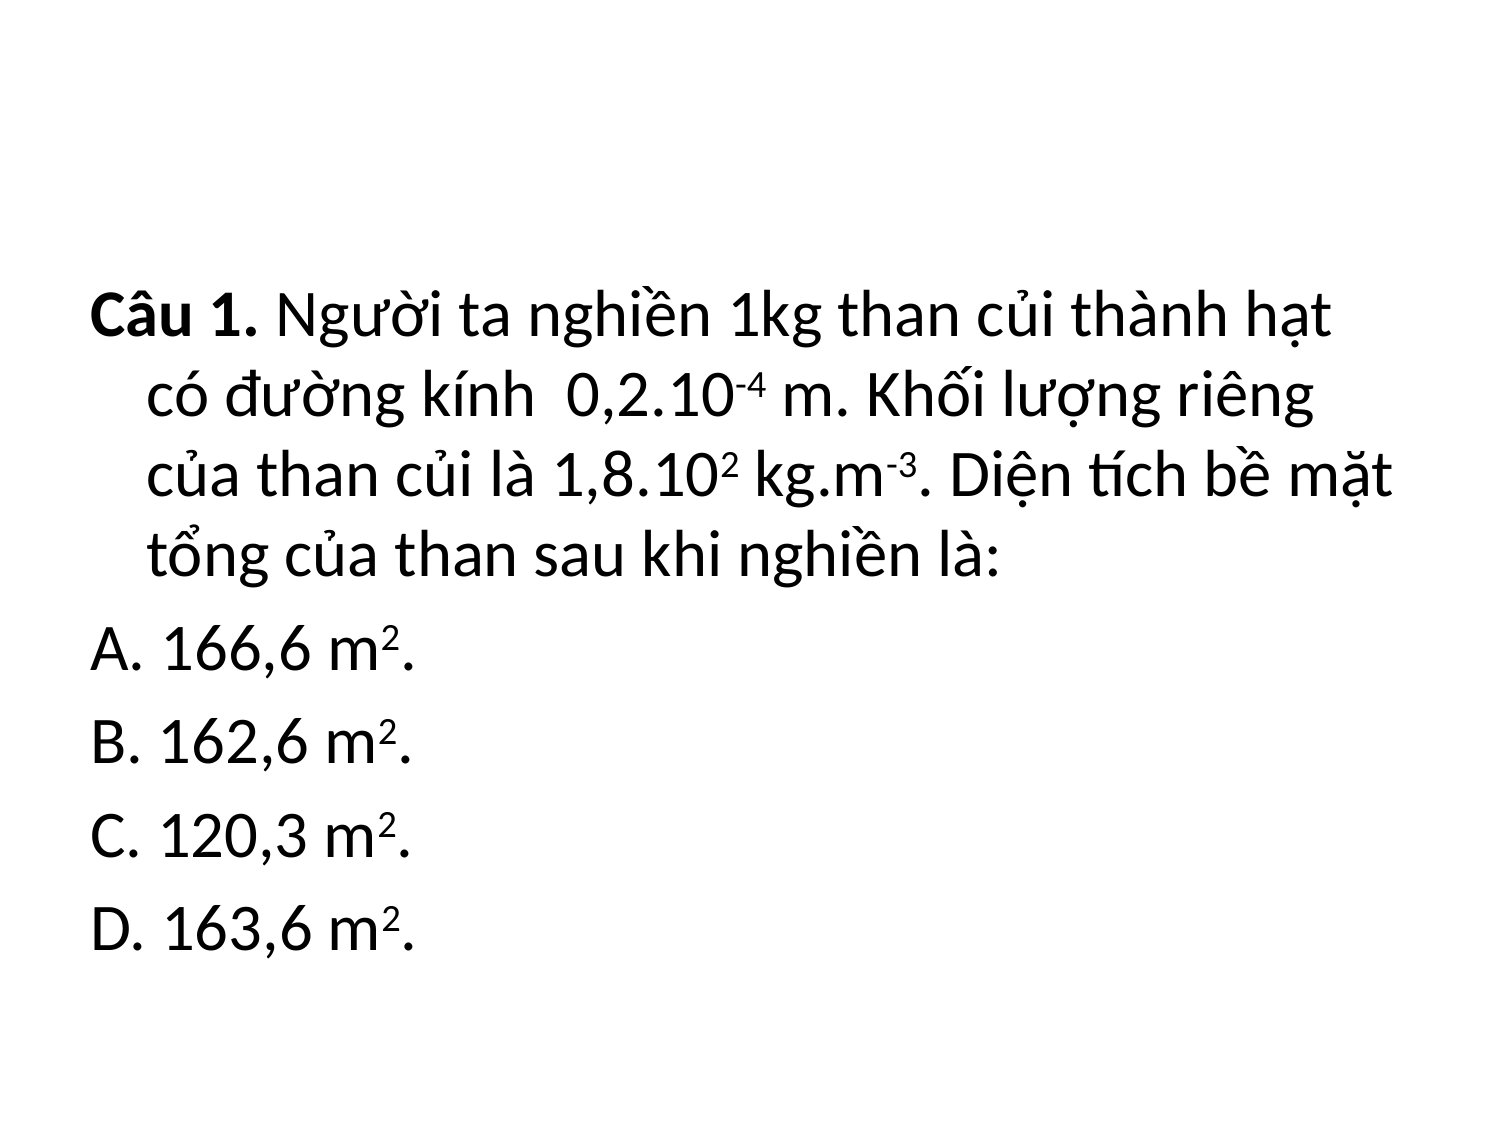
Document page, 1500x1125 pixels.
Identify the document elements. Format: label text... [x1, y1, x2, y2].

list Câu 1. Người ta nghiền 1kg than củi thành hạt có đường kính 0,2.10-4 m. Khối lượng riêng của than củi là 1,8.102 kg.m-3. Diện tích bề mặt tổng của than sau khi nghiền là: A. 166,6 m2. B. 162,6 m2. C. 120,3 m2. D. 163,6 m2. [75, 262, 1425, 1005]
